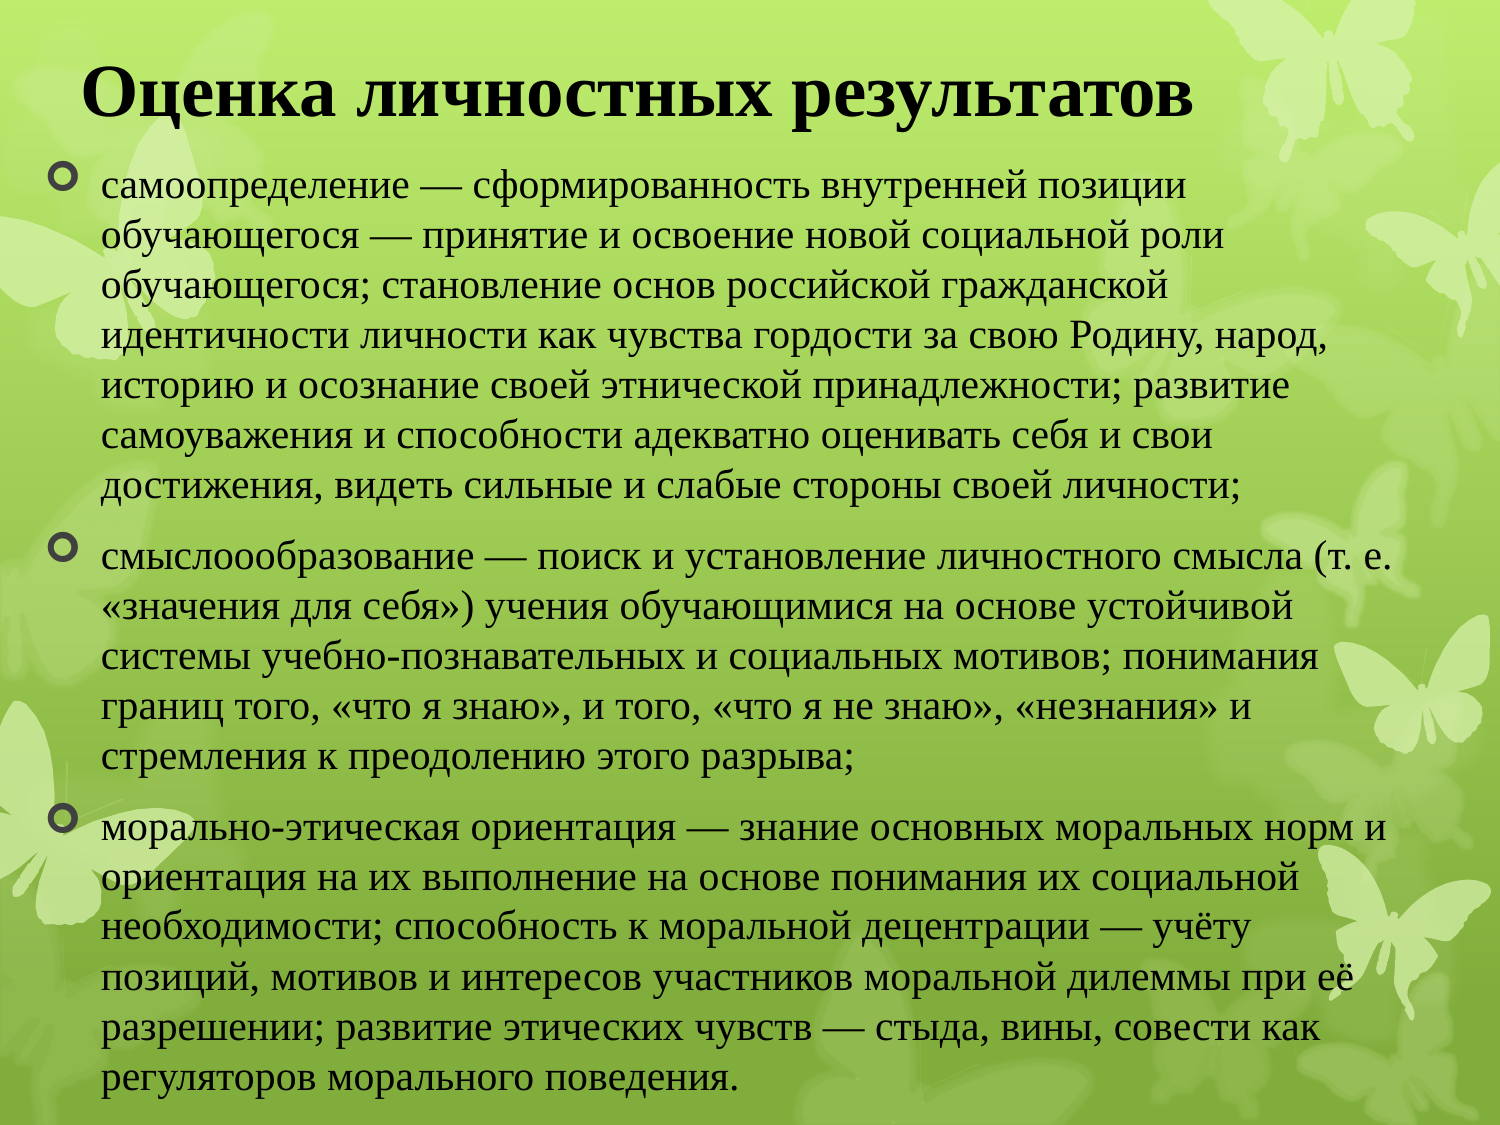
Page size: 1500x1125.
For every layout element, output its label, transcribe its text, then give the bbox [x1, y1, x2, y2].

title Оценка личностных результатов [64, 0, 1459, 173]
list самоопределение — сформированность внутренней позиции обучающегося — принятие и освоение новой социальной роли обучающегося; становление основ российской гражданской идентичности личности как чувства гордости за свою Родину, народ, историю и осознание своей этнической принадлежности; развитие самоуважения и способности адекватно оценивать себя и свои достижения, видеть сильные и слабые стороны своей личности; смыслоообразование — поиск и установление личностного смысла (т. е. «значения для себя») учения обучающимися на основе устойчивой системы учебно-познавательных и социальных мотивов; понимания границ того, «что я знаю», и того, «что я не знаю», «незнания» и стремления к преодолению этого разрыва; морально-этическая ориентация — знание основных моральных норм и ориентация на их выполнение на основе понимания их социальной необходимости; способность к моральной децентрации — учёту позиций, мотивов и интересов участников моральной дилеммы при её разрешении; развитие этических чувств — стыда, вины, совести как регуляторов морального поведения. [29, 160, 1425, 1094]
